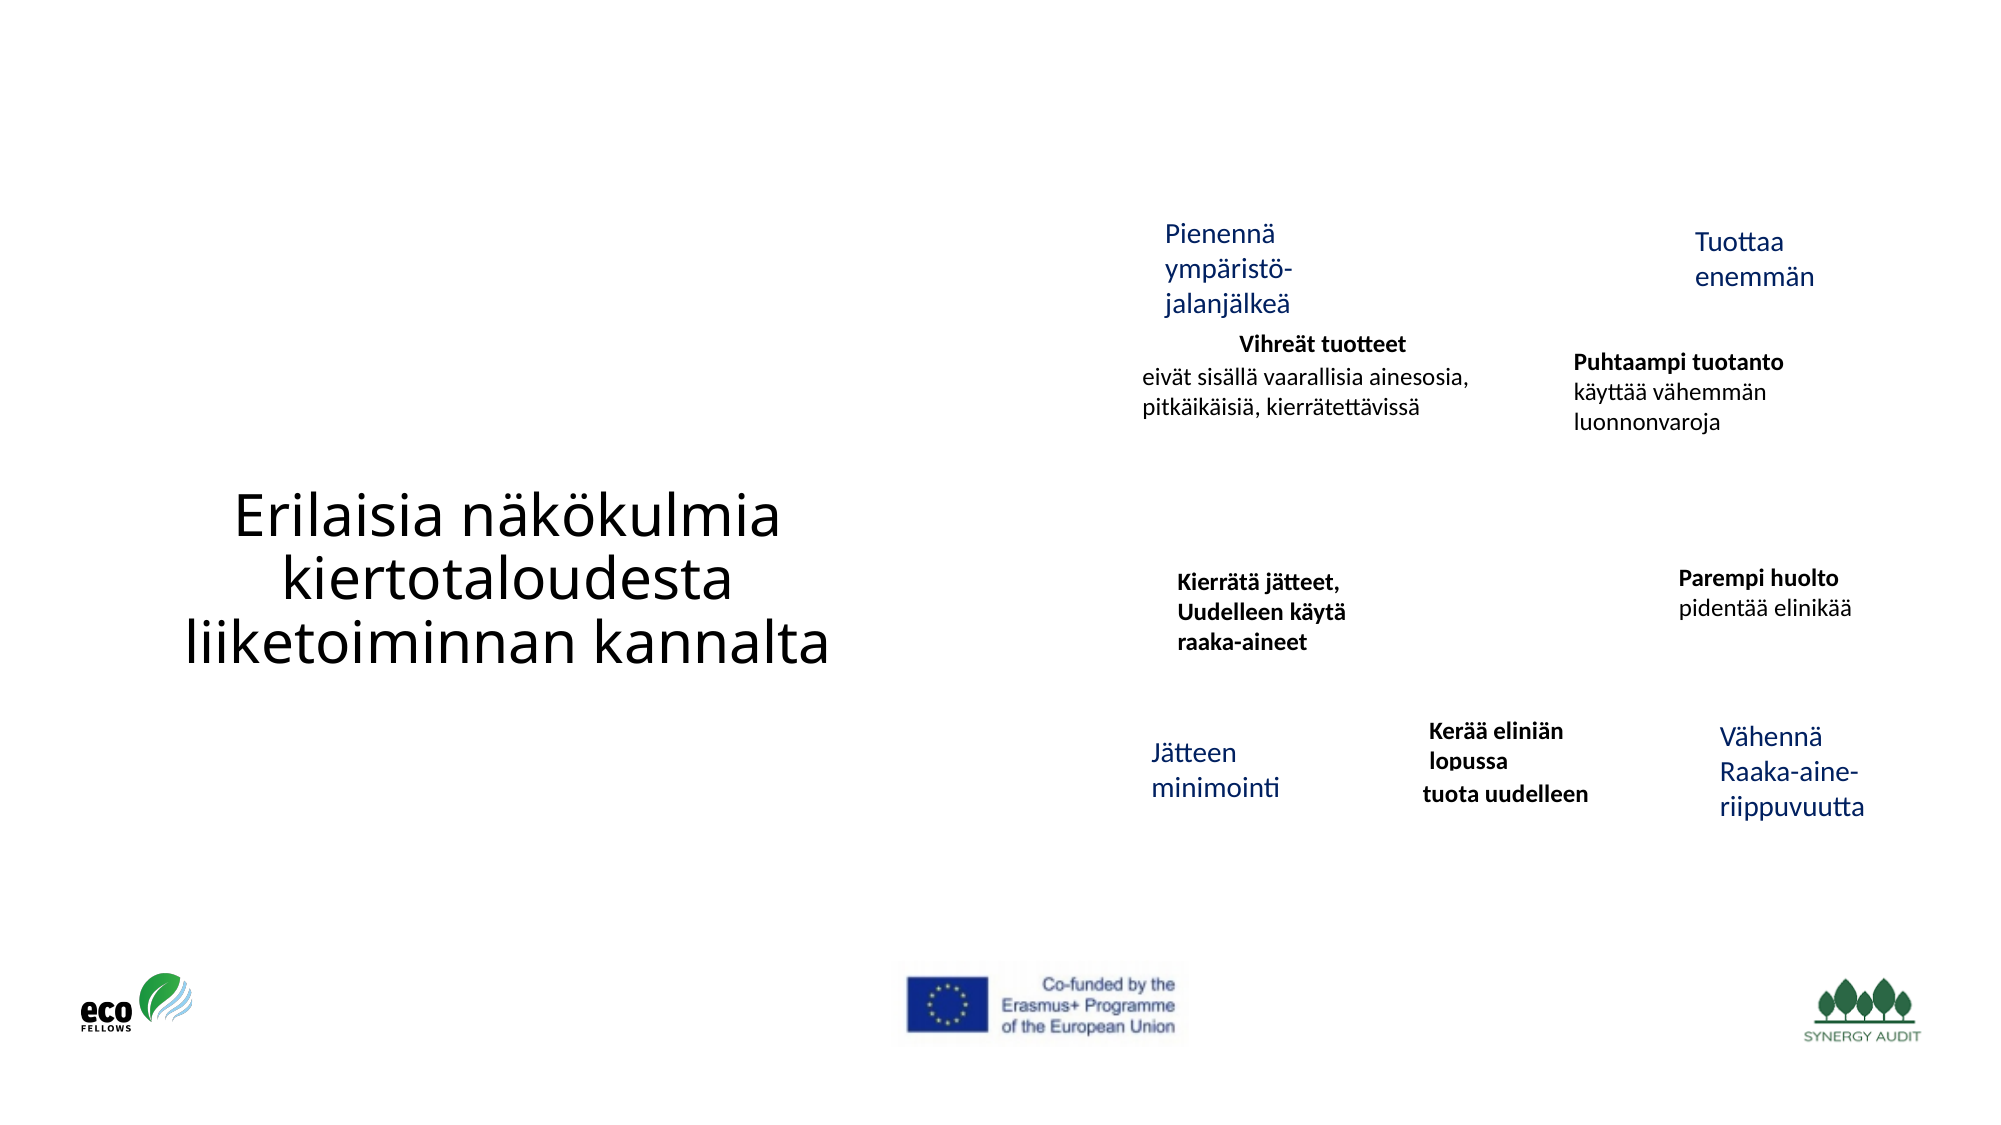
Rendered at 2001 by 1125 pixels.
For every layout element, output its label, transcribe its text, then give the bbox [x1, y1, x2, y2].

text_box Tuottaa enemmän [1680, 214, 1831, 300]
text_box Vihreät tuotteet [1224, 320, 1422, 353]
text_box Jätteen minimointi [1136, 726, 1296, 811]
text_box Vähennä Raaka-aine- riippuvuutta [1705, 709, 1881, 830]
text_box Puhtaampi tuotanto käyttää vähemmän luonnonvaroja [1559, 338, 1820, 443]
text_box Parempi huolto pidentää elinikää [1664, 553, 1868, 629]
list [0, 263, 956, 1104]
picture [1738, 911, 1992, 1125]
text_box tuota uudelleen [1408, 770, 1605, 816]
text_box Kierrätä jätteet, Uudelleen käytä raaka-aineet [1162, 557, 1362, 663]
text_box Pienennä ympäristö- jalanjälkeä [1150, 207, 1308, 328]
text_box eivät sisällä vaarallisia ainesosia, pitkäikäisiä, kierrätettävissä [1127, 353, 1485, 428]
picture [891, 960, 1189, 1047]
picture [63, 930, 209, 1076]
text_box Kerää eliniän lopussa [1414, 707, 1601, 770]
